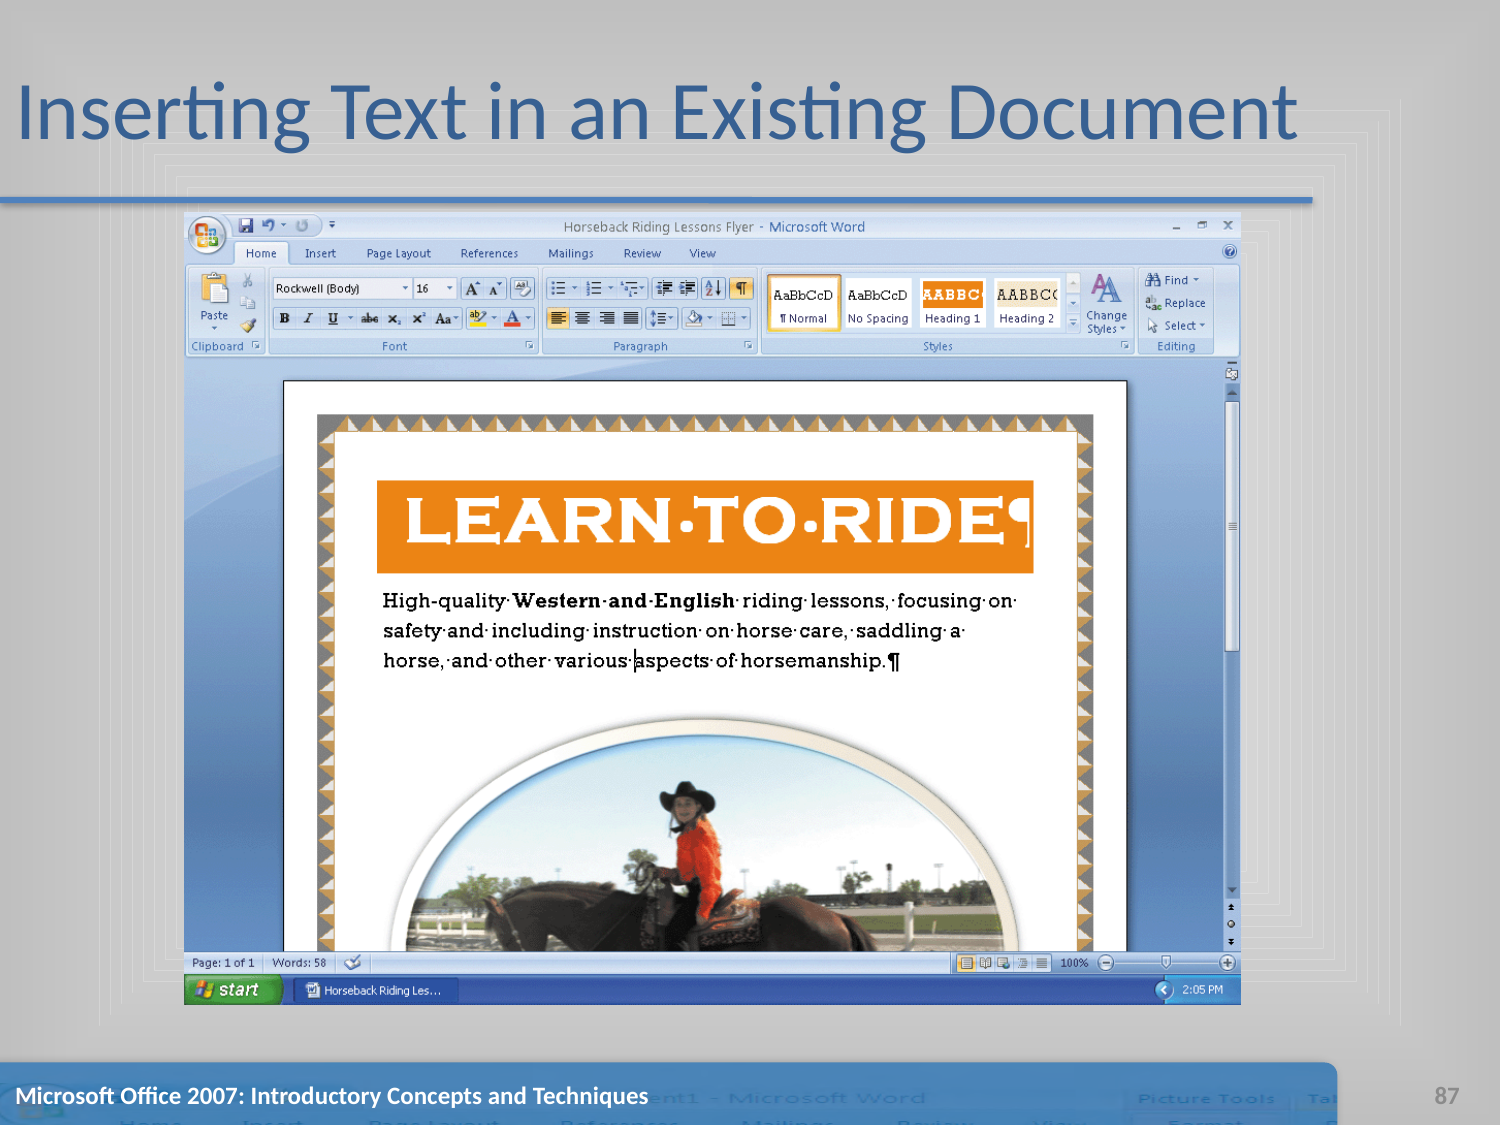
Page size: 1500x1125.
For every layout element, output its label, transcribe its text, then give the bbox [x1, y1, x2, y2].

picture [0, 1062, 1338, 1125]
slide_number 87 [1387, 1065, 1475, 1125]
footer Microsoft Office 2007: Introductory Concepts and Techniques [0, 1065, 1300, 1125]
title Inserting Text in an Existing Document [0, 12, 1425, 200]
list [183, 212, 1241, 1006]
